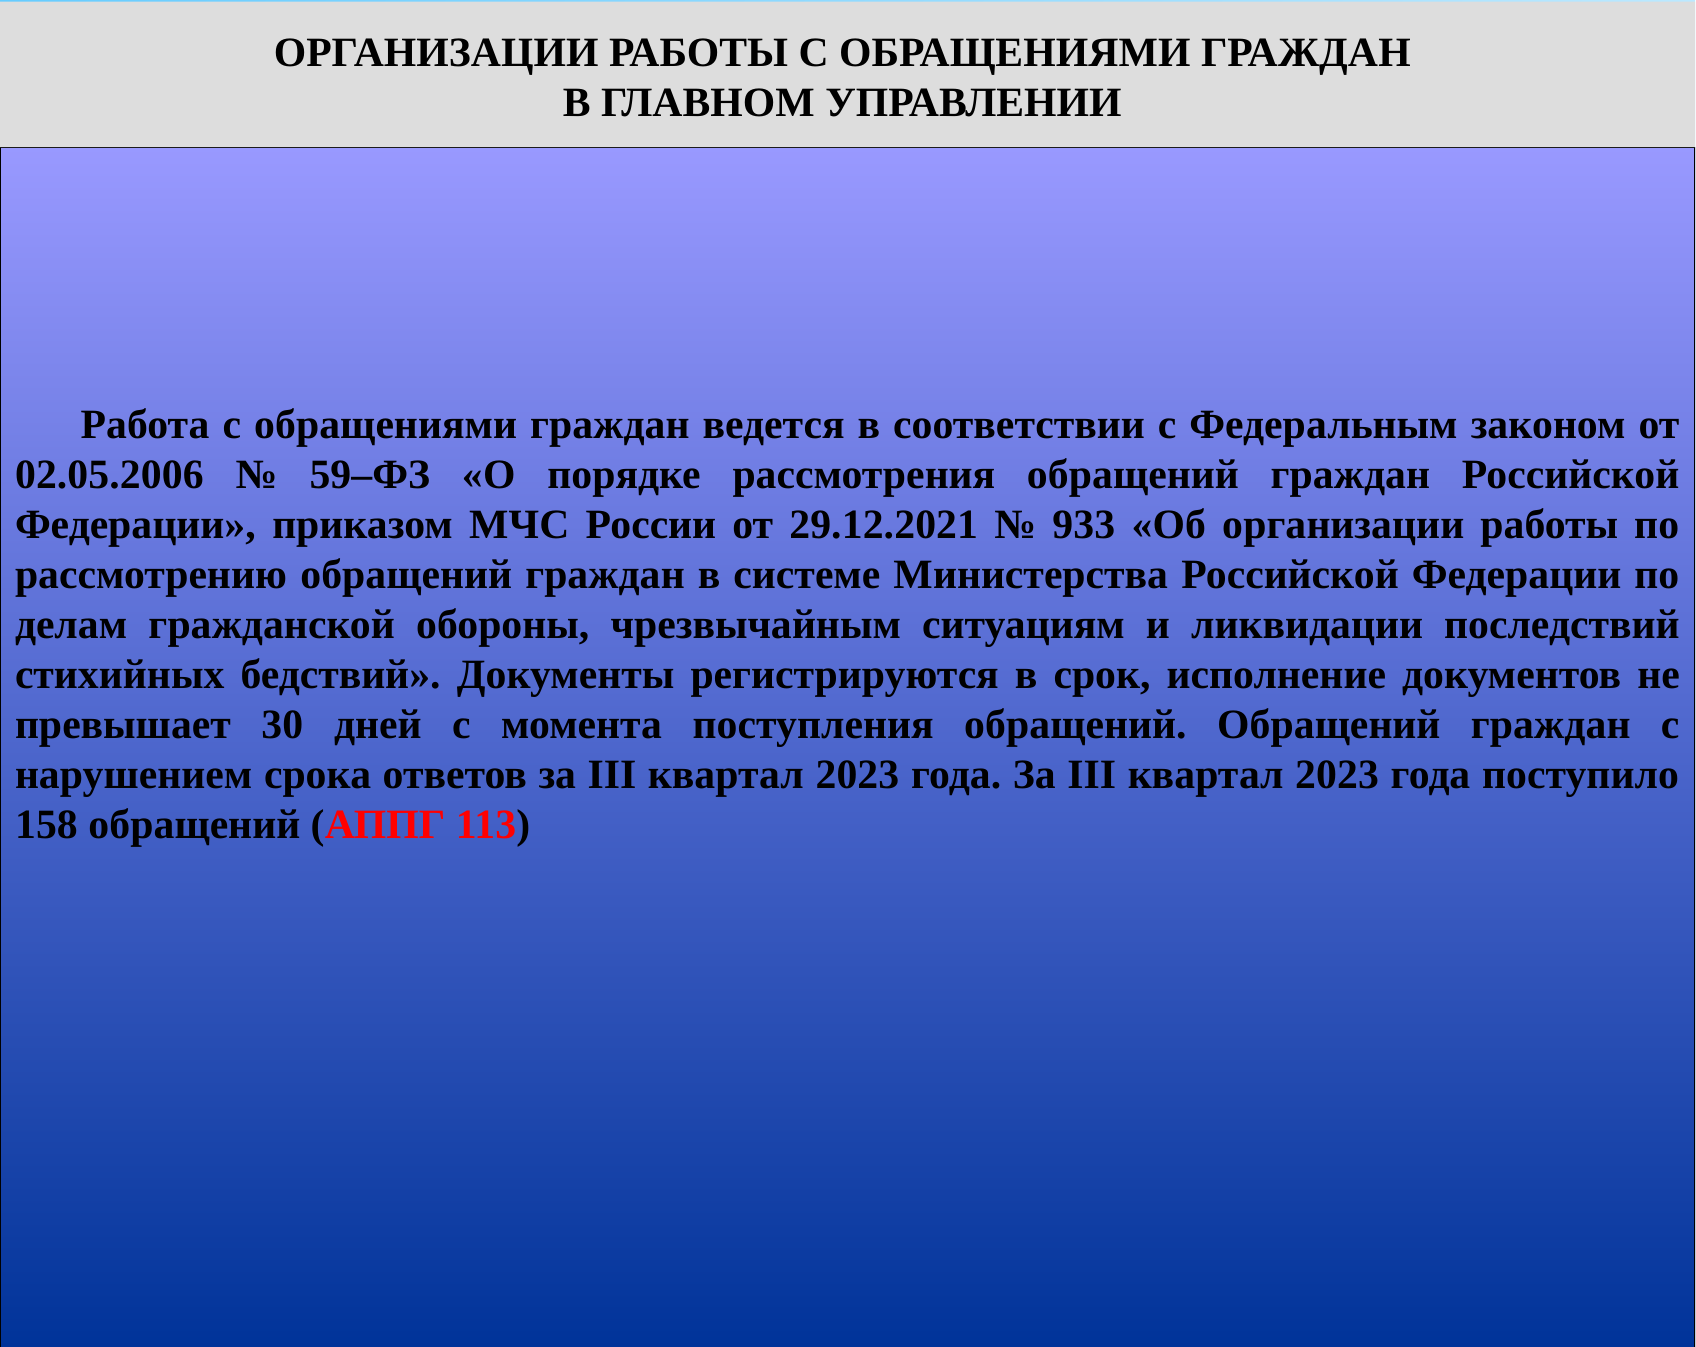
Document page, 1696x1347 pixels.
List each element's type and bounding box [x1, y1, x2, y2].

text_box [0, 1, 1696, 1347]
